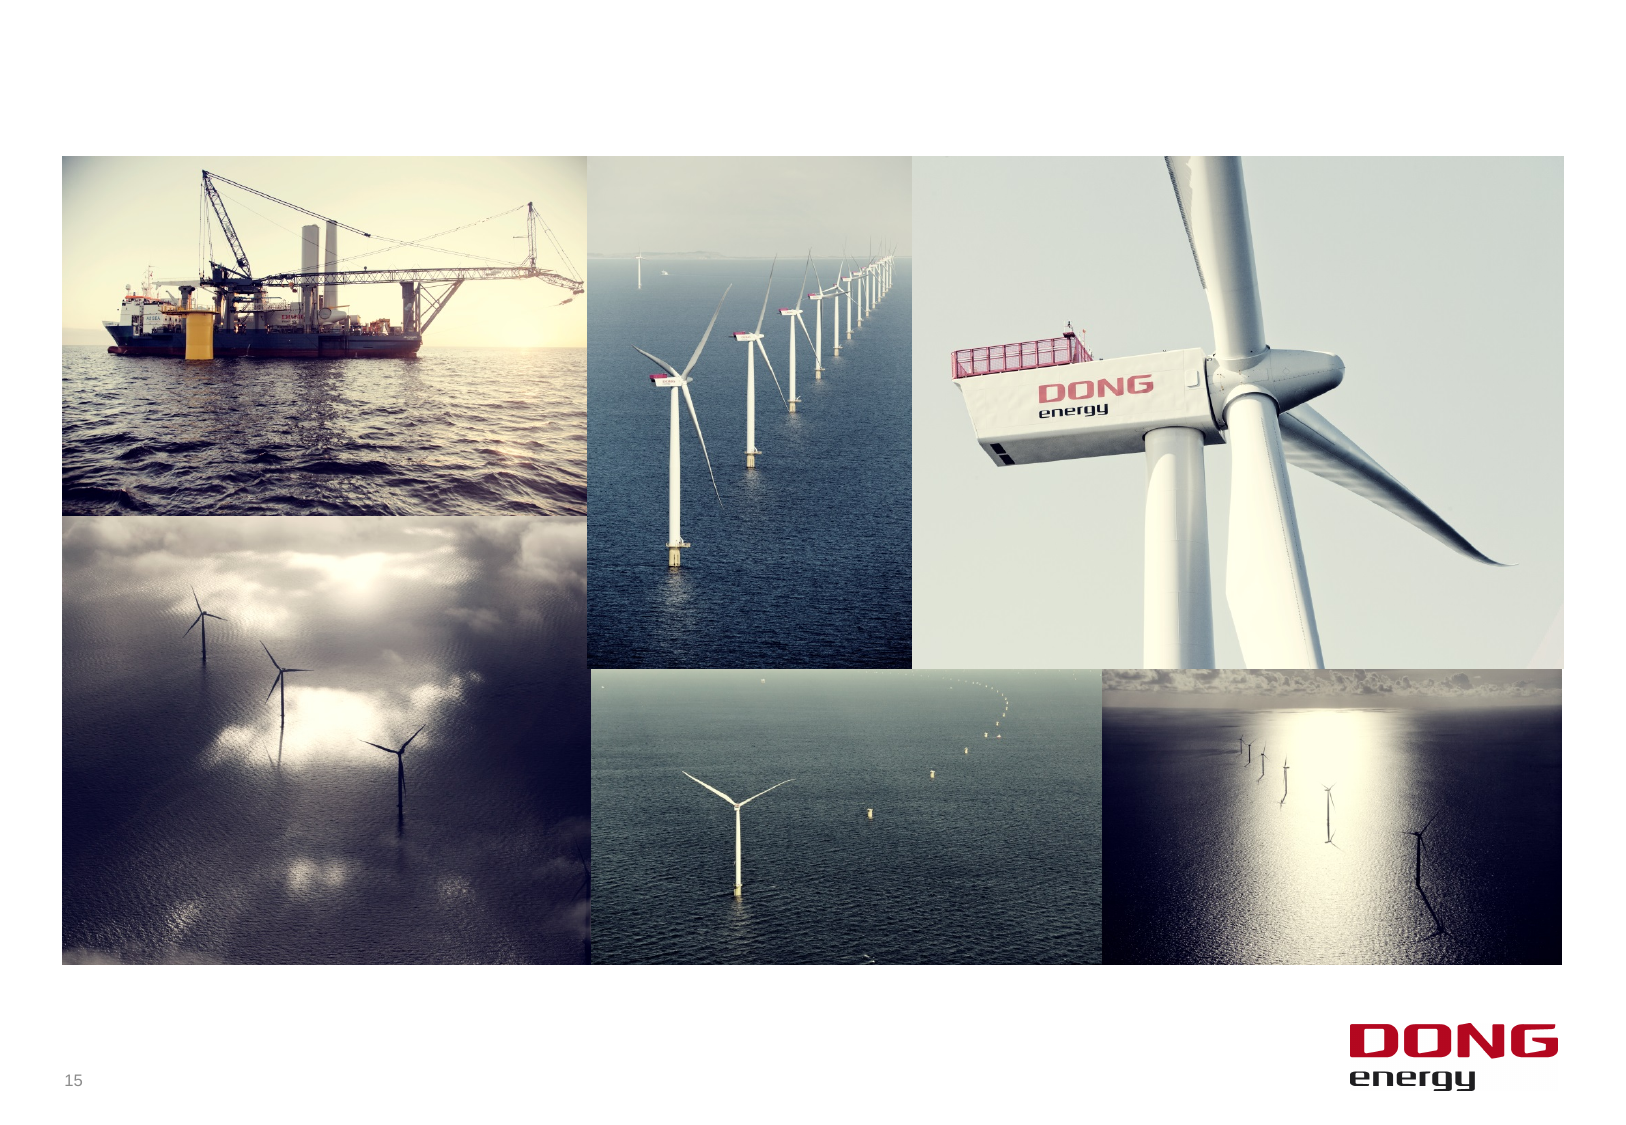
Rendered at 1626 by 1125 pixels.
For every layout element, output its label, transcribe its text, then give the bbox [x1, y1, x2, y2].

slide_number 15 [64, 1070, 116, 1090]
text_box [62, 156, 1565, 965]
picture [1350, 1023, 1558, 1091]
